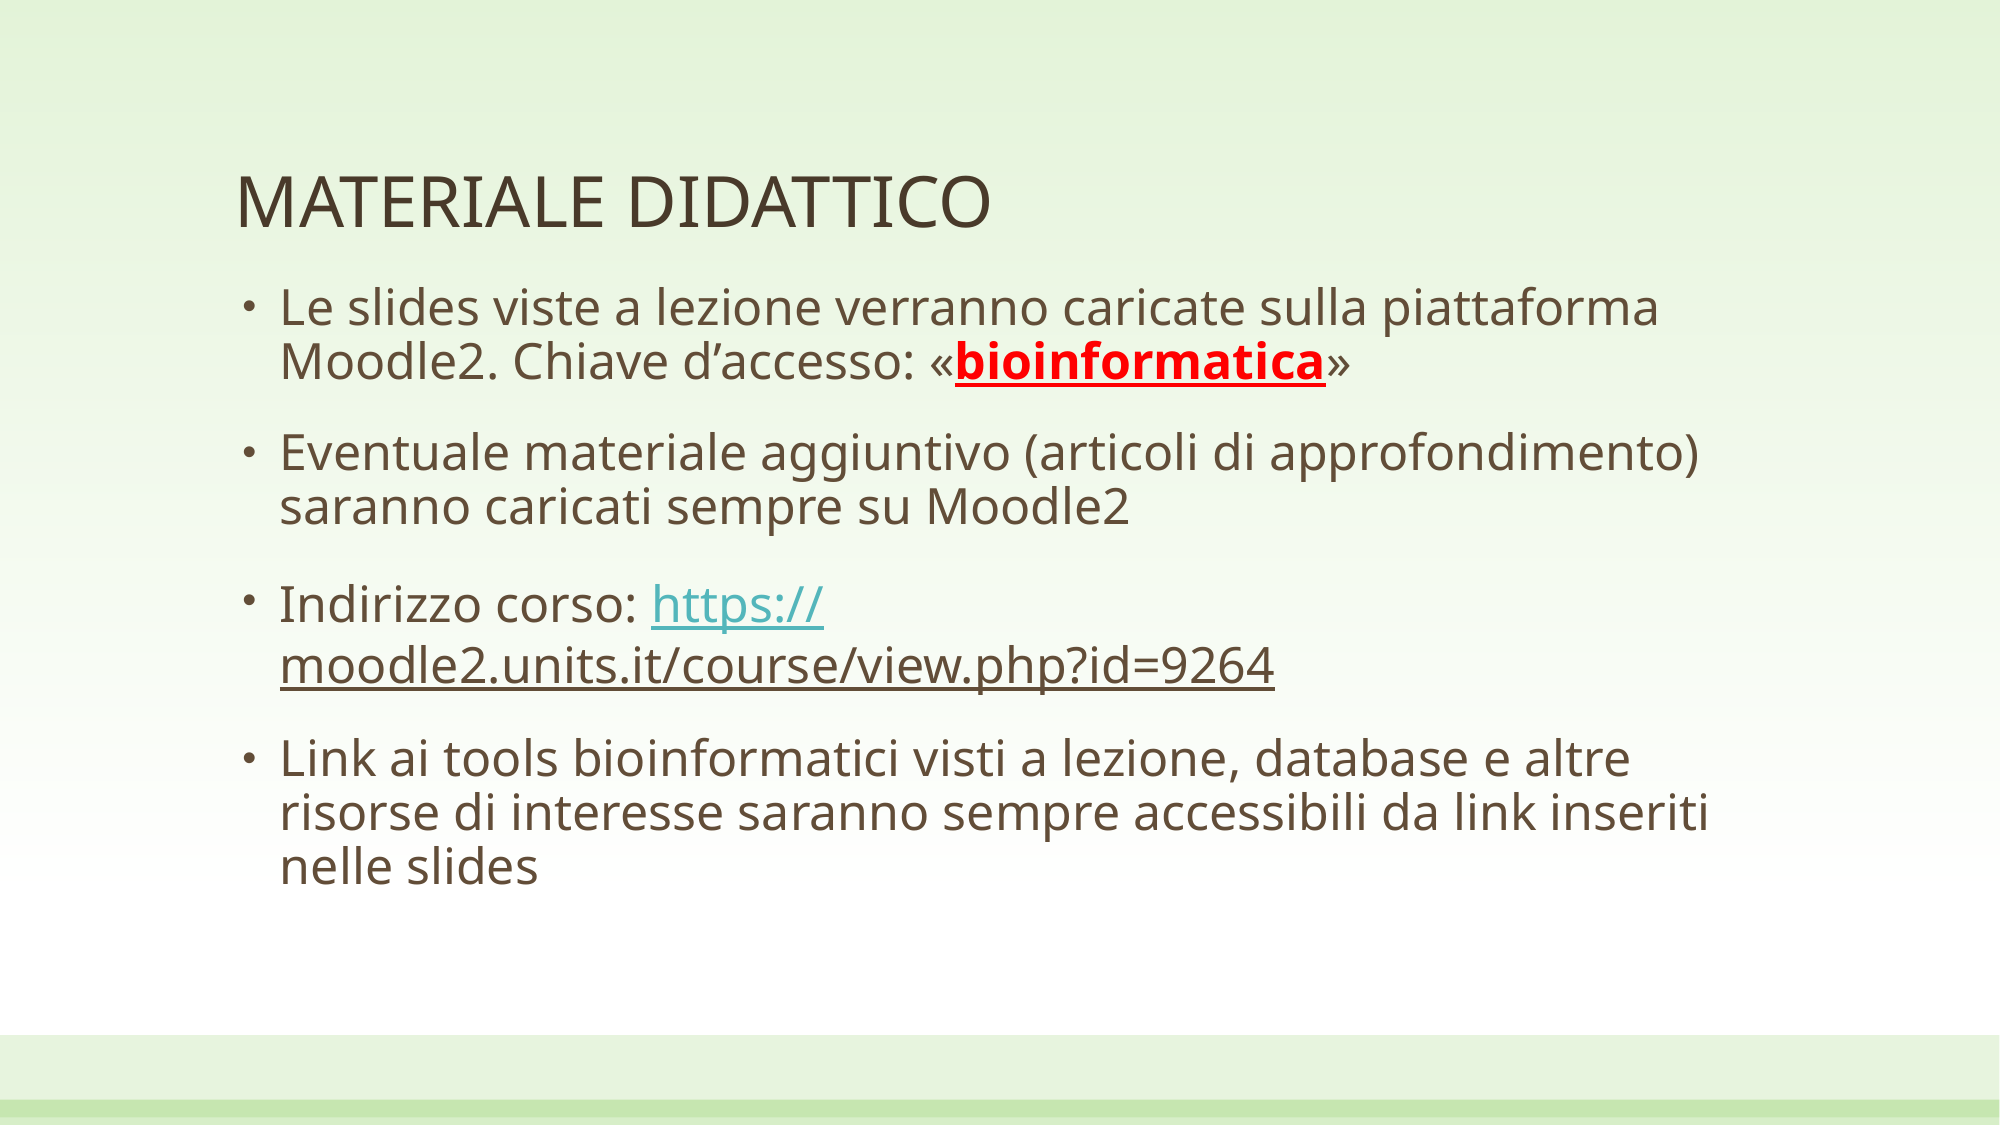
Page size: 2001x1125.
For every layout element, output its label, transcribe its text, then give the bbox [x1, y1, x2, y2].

list Le slides viste a lezione verranno caricate sulla piattaforma Moodle2. Chiave d’accesso: «bioinformatica» Eventuale materiale aggiuntivo (articoli di approfondimento) saranno caricati sempre su Moodle2 Indirizzo corso: https://moodle2.units.it/course/view.php?id=9264 Link ai tools bioinformatici visti a lezione, database e altre risorse di interesse saranno sempre accessibili da link inseriti nelle slides [219, 274, 1780, 987]
title MATERIALE DIDATTICO [219, 71, 1780, 251]
